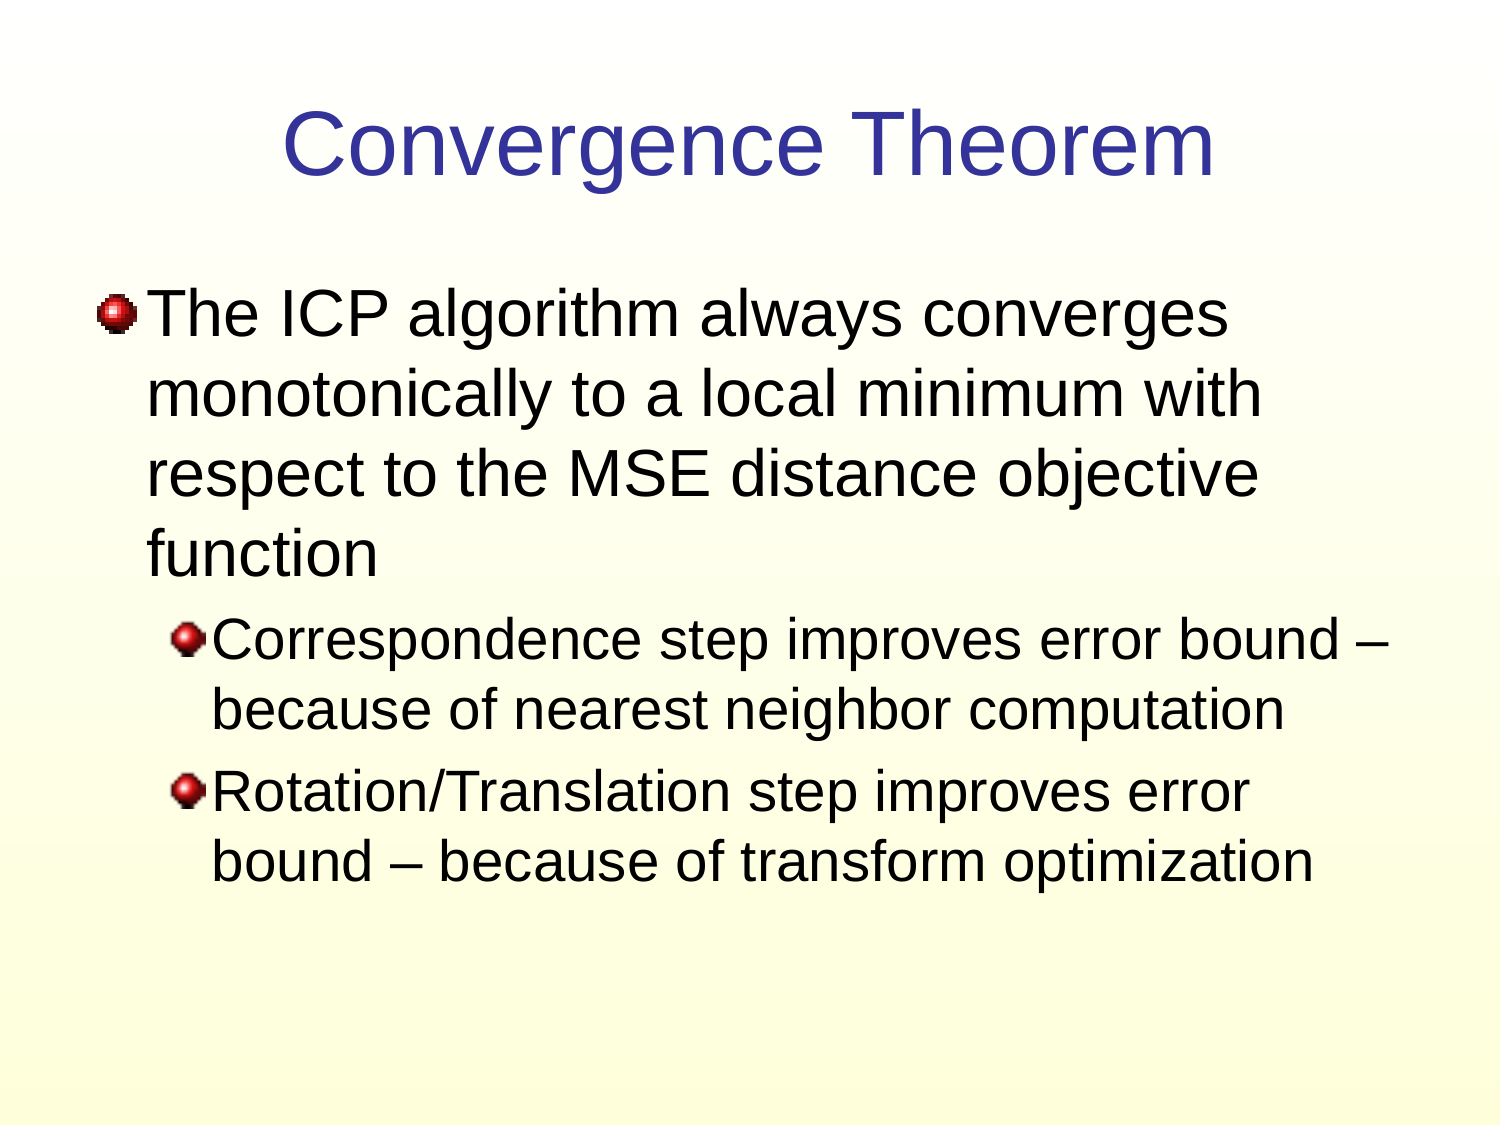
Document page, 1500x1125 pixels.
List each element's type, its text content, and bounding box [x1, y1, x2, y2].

title Convergence Theorem [74, 44, 1426, 233]
picture [165, 616, 206, 657]
list The ICP algorithm always converges monotonically to a local minimum with respect to the MSE distance objective function Correspondence step improves error bound – because of nearest neighbor computation Rotation/Translation step improves error bound – because of transform optimization [74, 262, 1426, 1006]
picture [165, 767, 206, 809]
picture [90, 286, 137, 334]
